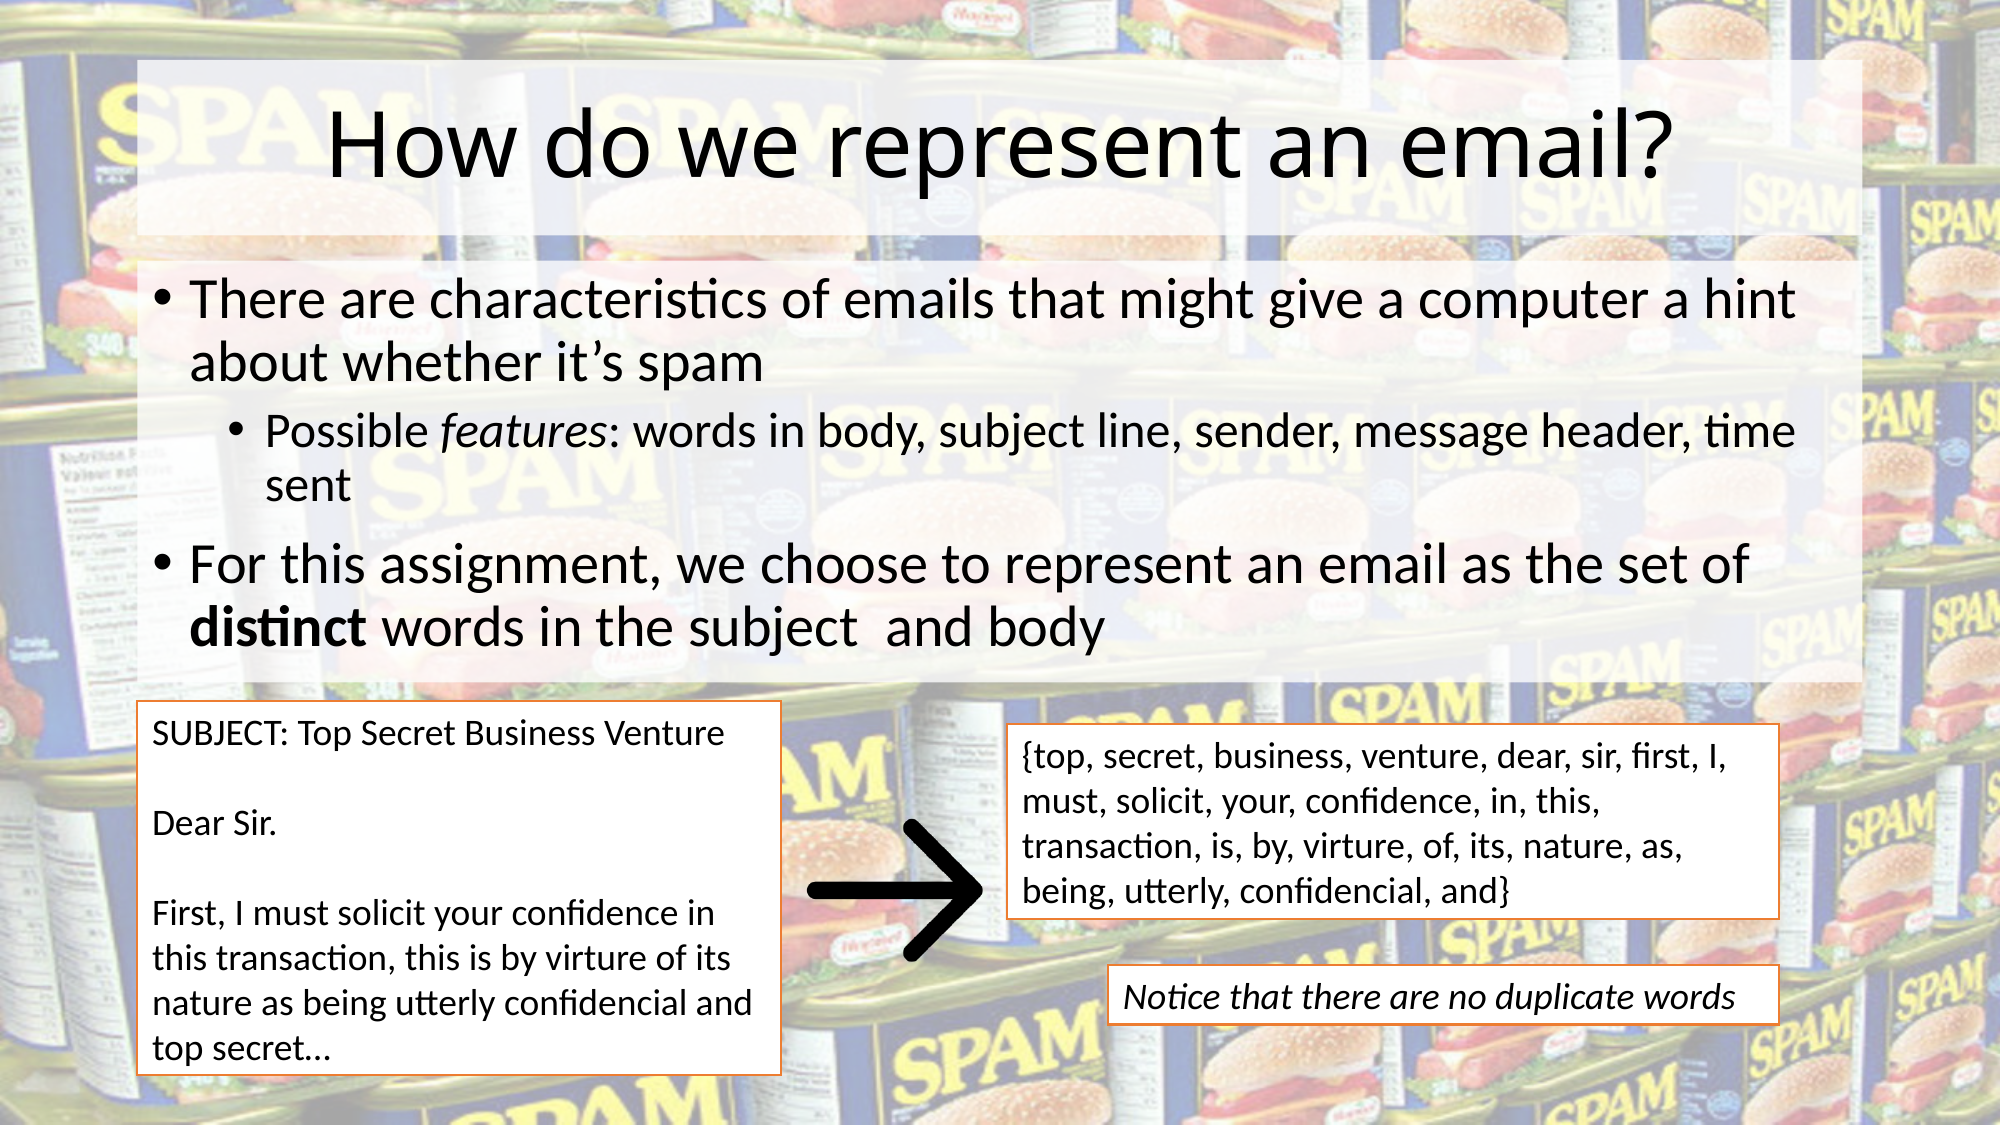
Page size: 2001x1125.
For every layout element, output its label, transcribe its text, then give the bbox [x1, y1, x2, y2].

text_box SUBJECT: Top Secret Business Venture Dear Sir. First, I must solicit your confidence in this transaction, this is by virture of its nature as being utterly confidencial and top secret… [136, 700, 782, 1076]
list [789, 784, 1000, 996]
text_box {top, secret, business, venture, dear, sir, first, I, must, solicit, your, confidence, in, this, transaction, is, by, virture, of, its, nature, as, being, utterly, confidencial, and} [1006, 723, 1780, 920]
text_box Notice that there are no duplicate words [1107, 964, 1780, 1026]
title How do we represent an email? [137, 59, 1863, 236]
